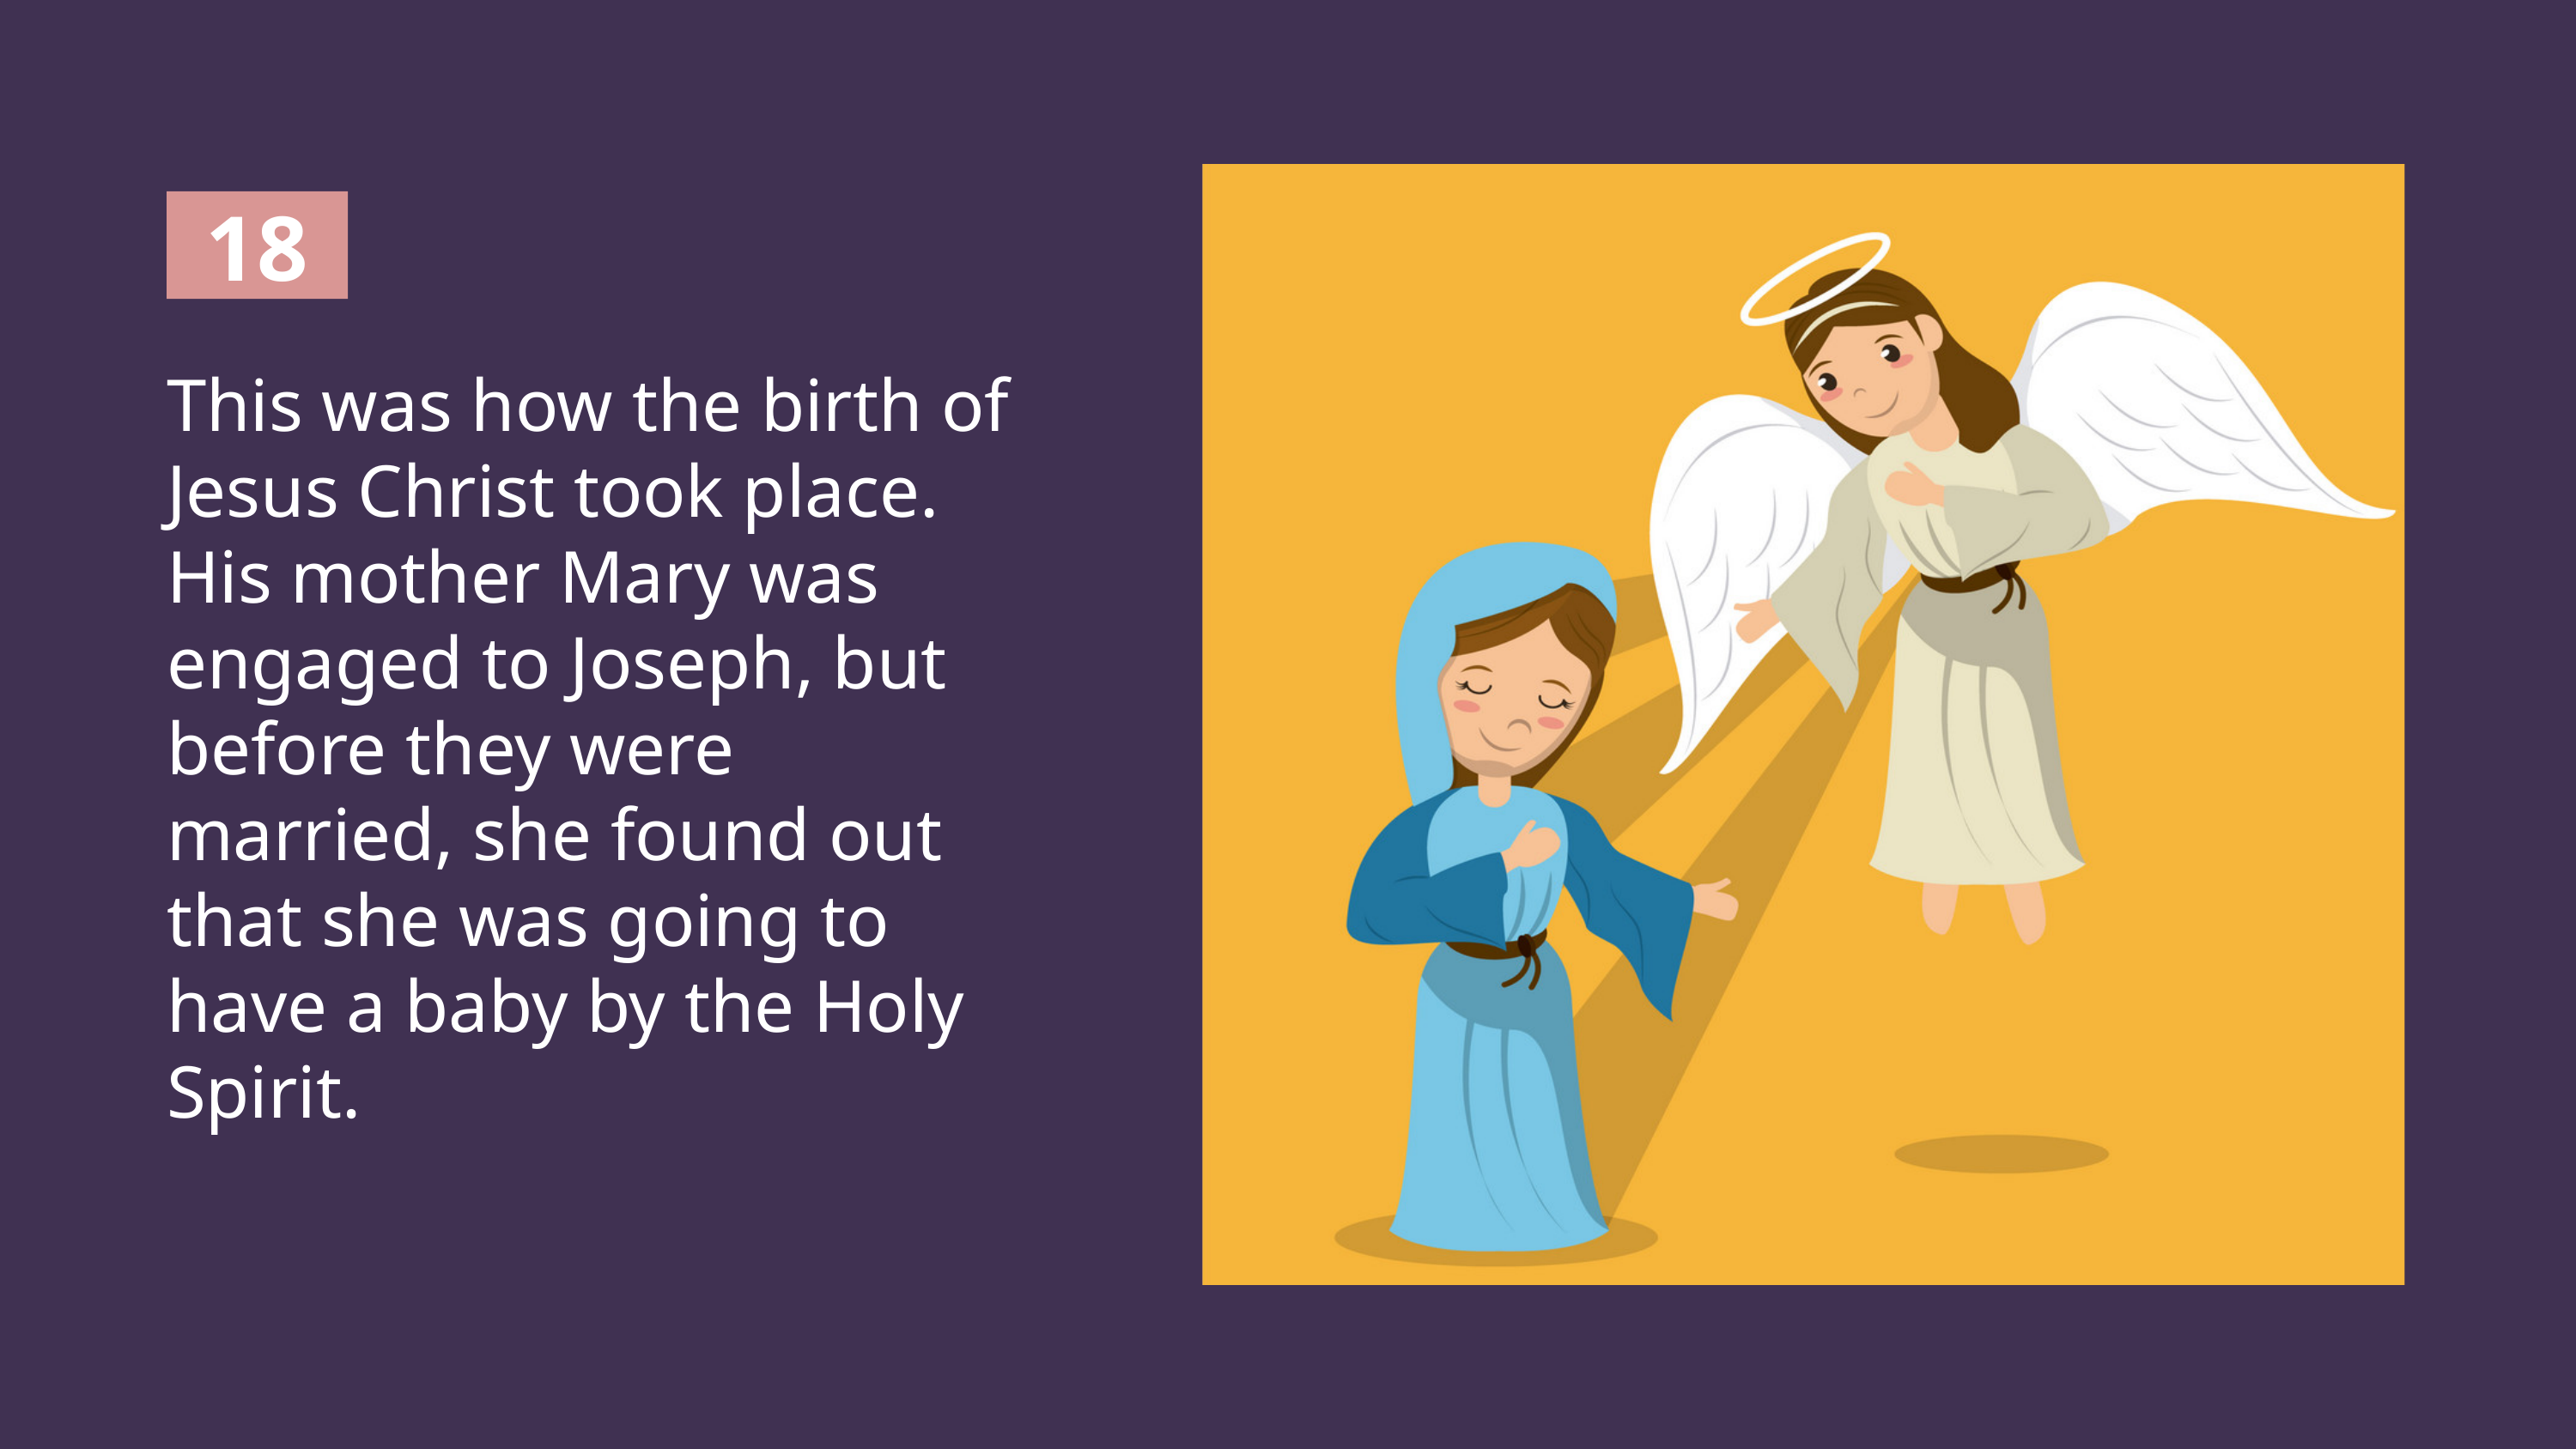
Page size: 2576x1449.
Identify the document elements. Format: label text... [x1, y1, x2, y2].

text_box 18 [167, 191, 349, 300]
text_box This was how the birth of Jesus Christ took place. His mother Mary was engaged to Joseph, but before they were married, she found out that she was going to have a baby by the Holy Spirit. [167, 360, 1033, 1132]
picture [1201, 163, 2405, 1285]
